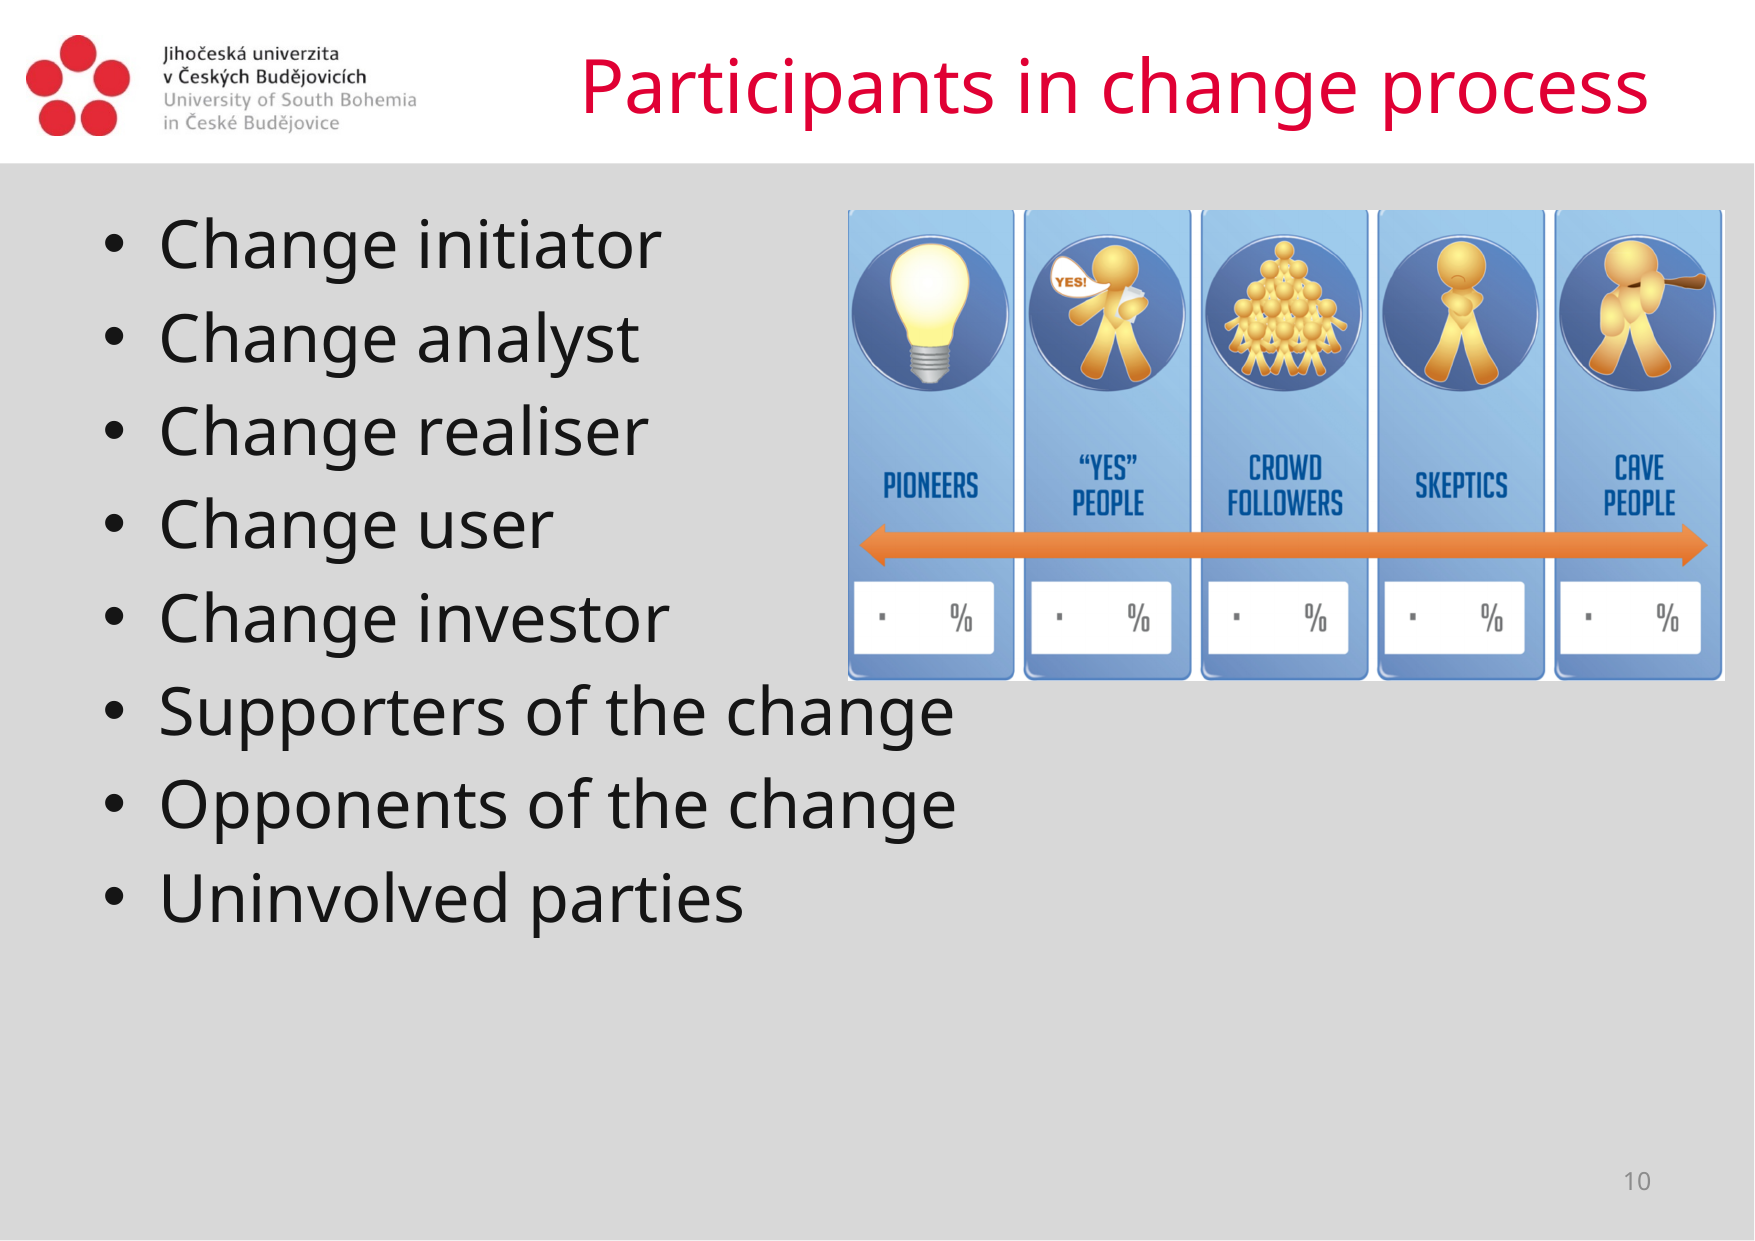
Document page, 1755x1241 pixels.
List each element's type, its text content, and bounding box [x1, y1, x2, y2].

list Change initiator Change analyst Change realiser Change user Change investor Supporters of the change Opponents of the change Uninvolved parties [87, 194, 1667, 1109]
slide_number 10 [1257, 1149, 1667, 1216]
title Participants in change process [448, 29, 1667, 139]
picture [848, 209, 1725, 682]
picture [26, 35, 417, 136]
